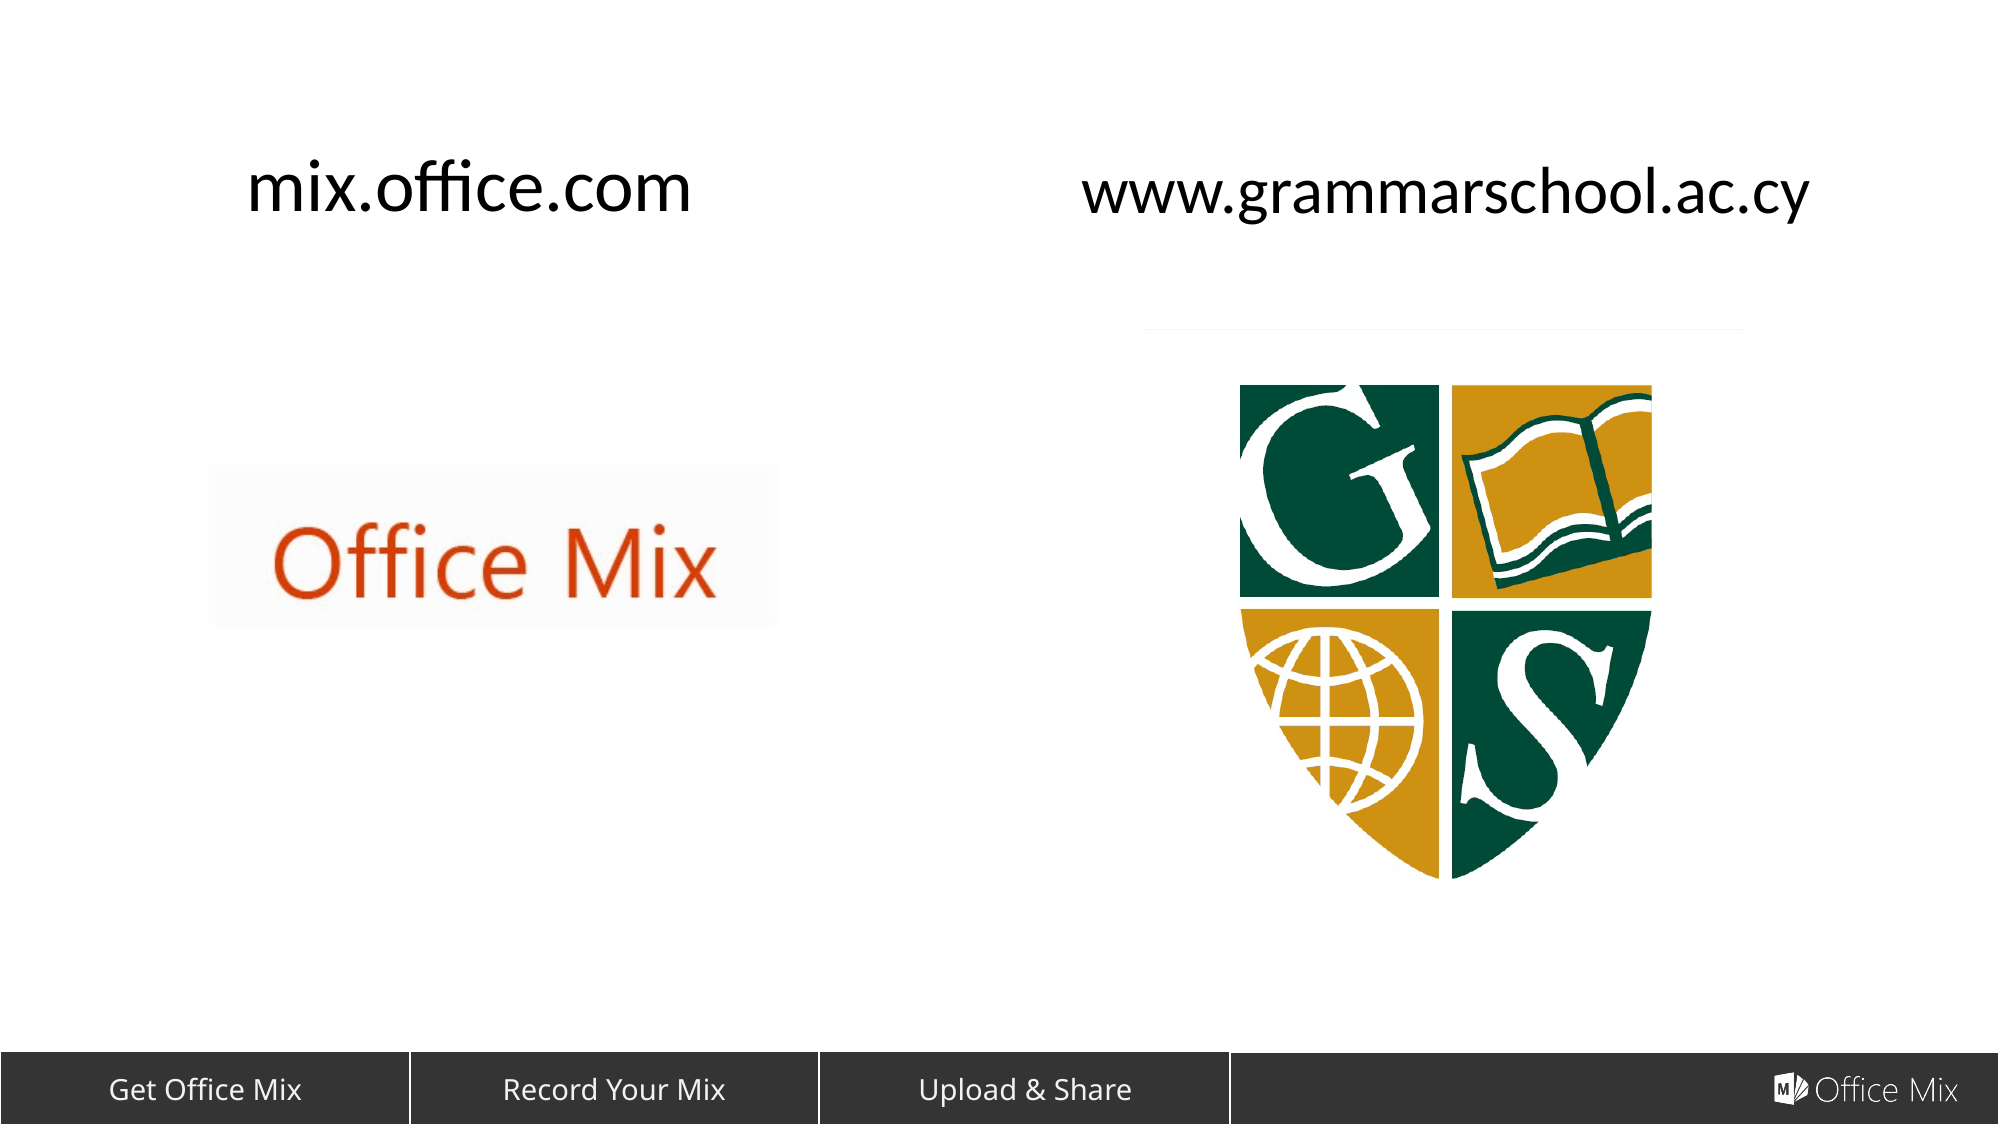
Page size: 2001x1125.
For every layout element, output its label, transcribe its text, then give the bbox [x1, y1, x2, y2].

text_box Upload & Share [903, 1063, 1148, 1114]
text_box [409, 1050, 818, 1125]
text_box Get Office Mix [93, 1063, 318, 1114]
text_box [818, 1050, 1231, 1125]
text_box [0, 1050, 409, 1125]
picture [1143, 329, 1749, 911]
text_box mix.office.com [232, 129, 1582, 234]
picture [28, 285, 959, 809]
text_box Record Your Mix [487, 1063, 741, 1114]
text_box www.grammarschool.ac.cy [1066, 139, 1827, 234]
picture [1763, 1060, 1969, 1117]
